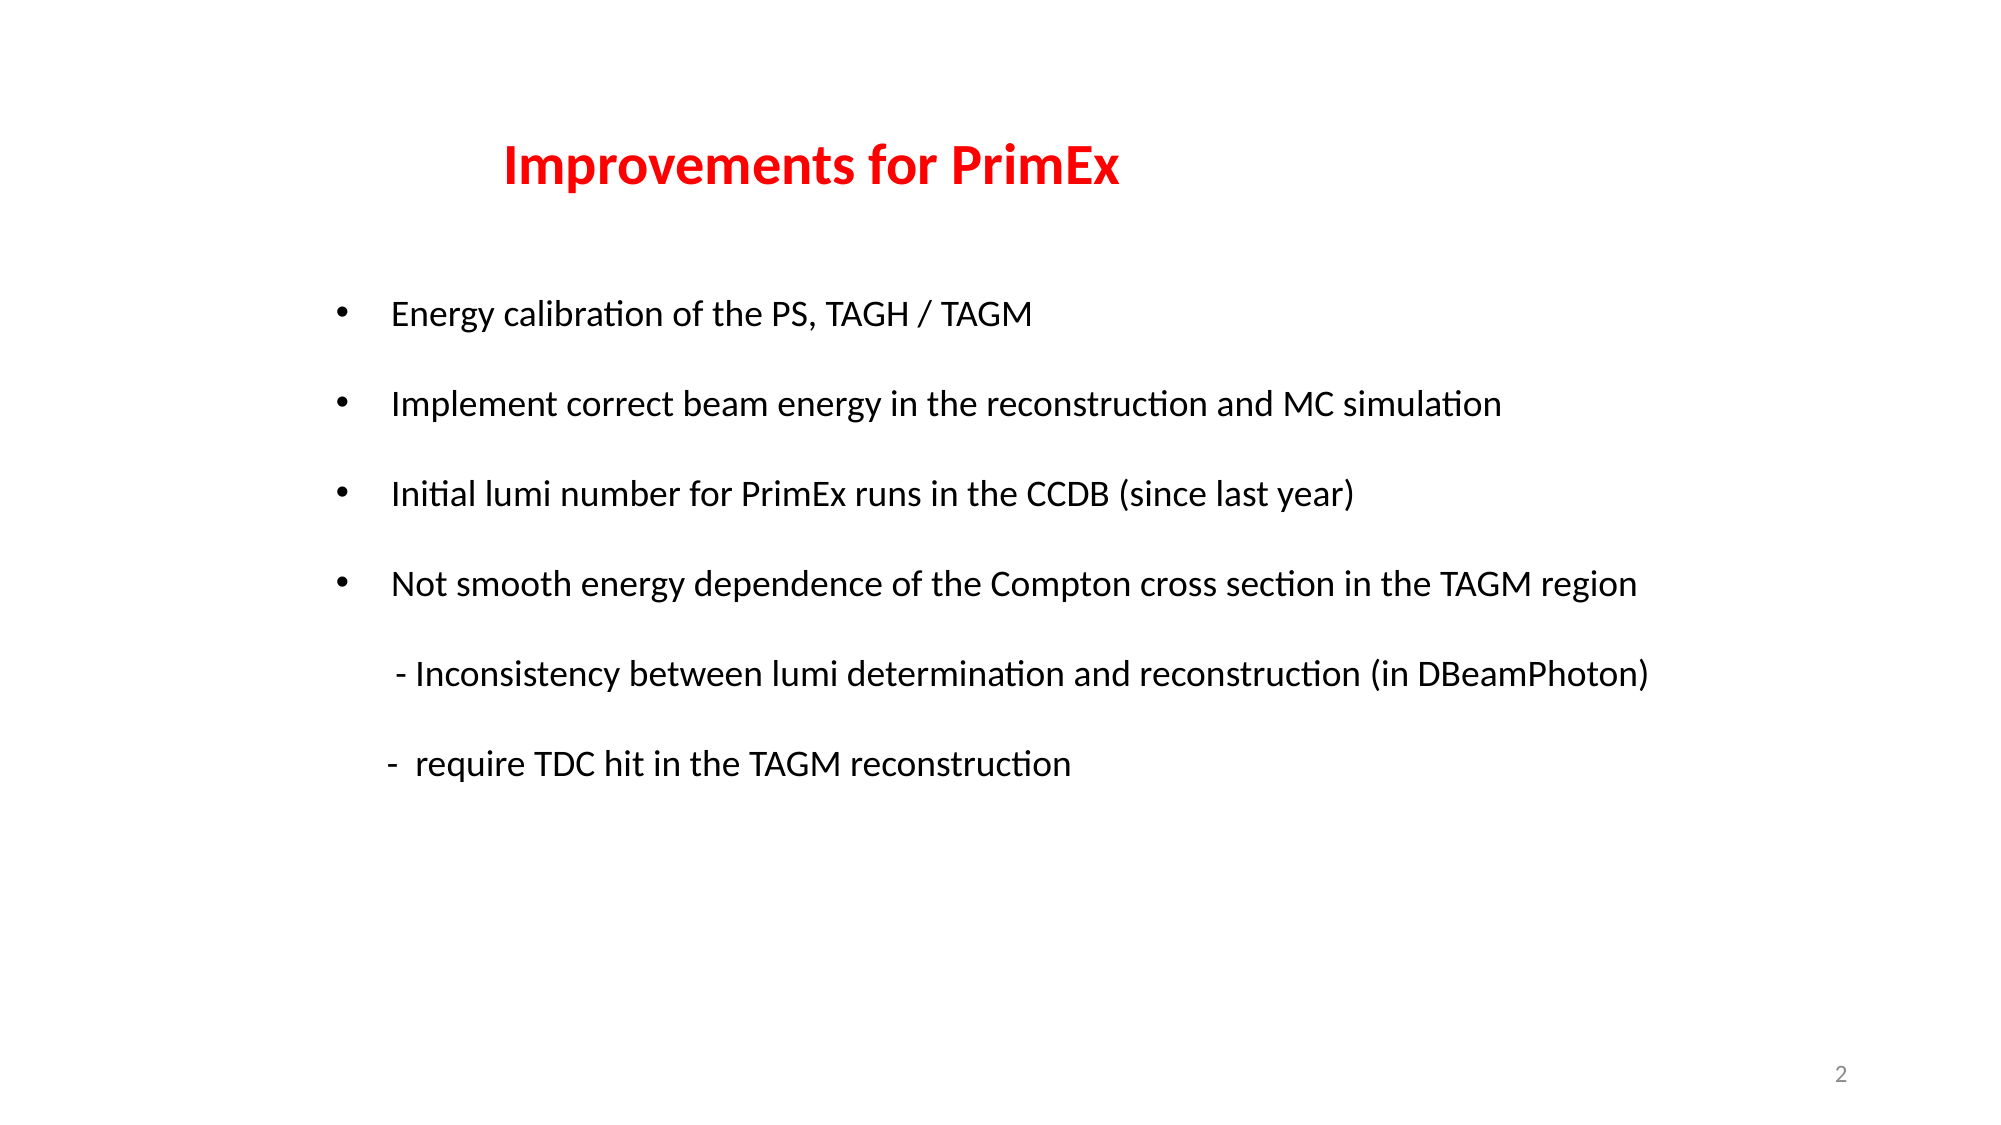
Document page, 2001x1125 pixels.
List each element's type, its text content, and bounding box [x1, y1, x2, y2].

text_box Improvements for PrimEx [488, 118, 1625, 204]
text_box Energy calibration of the PS, TAGH / TAGM Implement correct beam energy in the reconstruction and MC simulation Initial lumi number for PrimEx runs in the CCDB (since last year) Not smooth energy dependence of the Compton cross section in the TAGM region - Inconsistency between lumi determination and reconstruction (in DBeamPhoton) - require TDC hit in the TAGM reconstruction [321, 281, 1675, 882]
slide_number 2 [1412, 1042, 1863, 1103]
